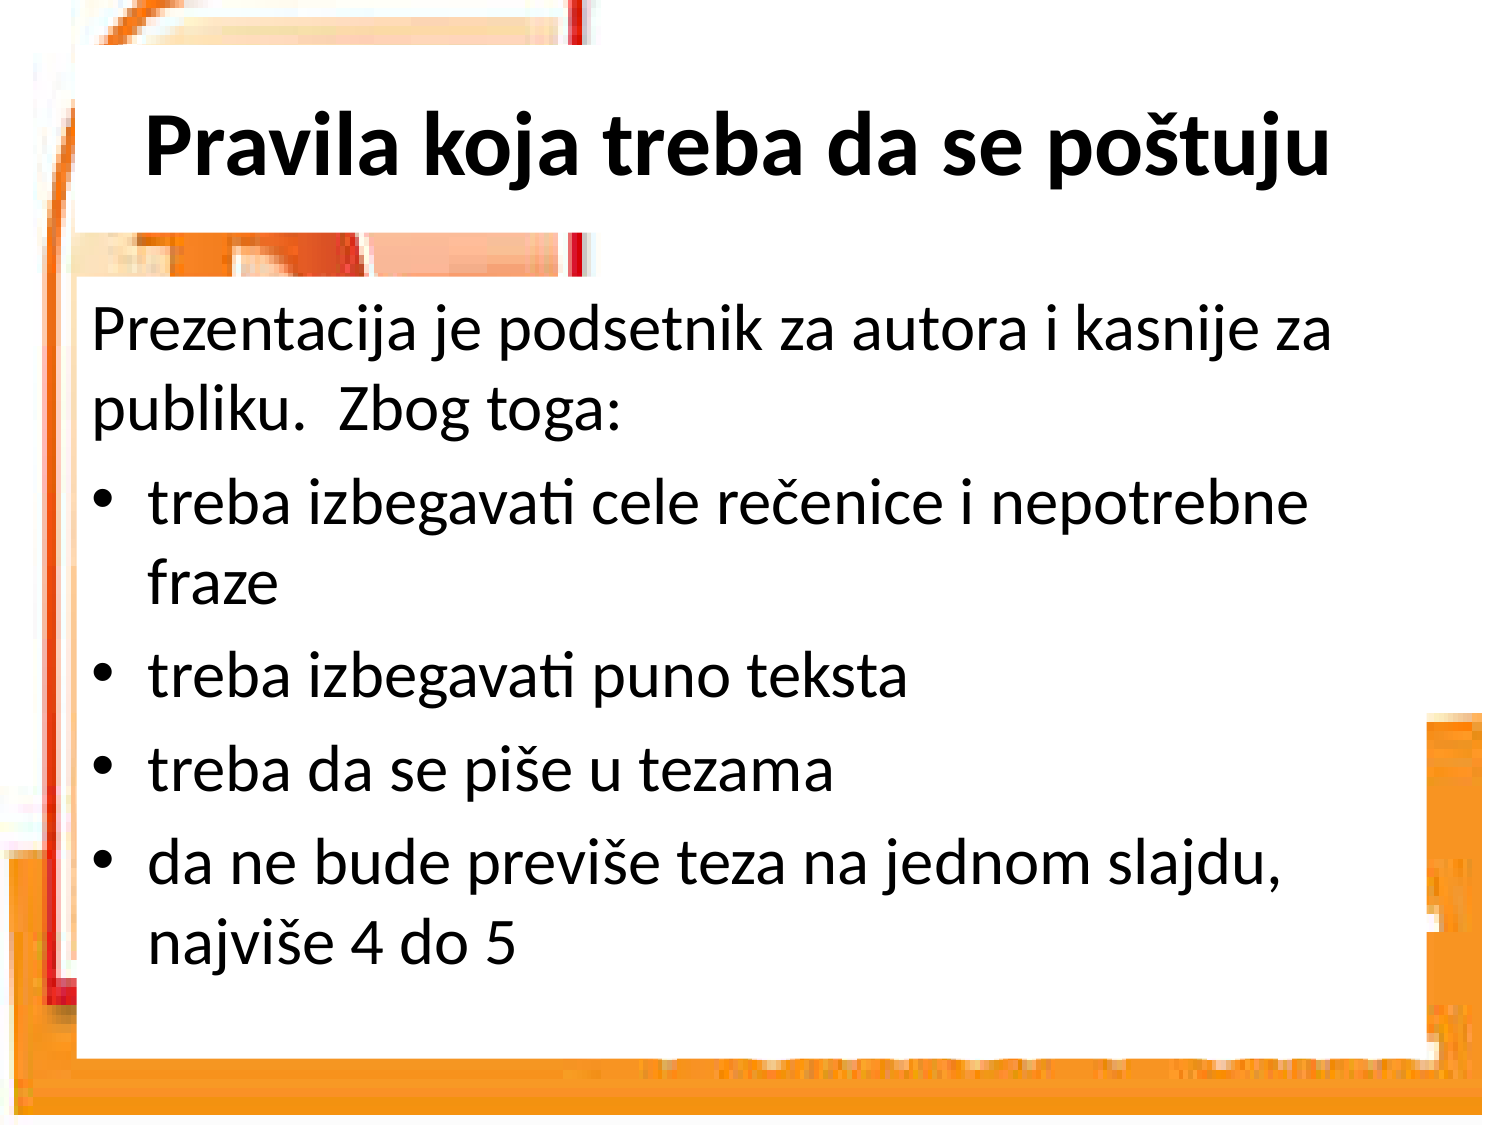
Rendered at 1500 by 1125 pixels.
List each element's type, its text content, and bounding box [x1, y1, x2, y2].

picture [0, 0, 1500, 1125]
list Prezentacija je podsetnik za autora i kasnije za publiku. Zbog toga: treba izbegavati cele rečenice i nepotrebne fraze treba izbegavati puno teksta treba da se piše u tezama da ne bude previše teza na jednom slajdu, najviše 4 do 5 [76, 276, 1427, 1059]
title Pravila koja treba da se poštuju [75, 45, 1425, 233]
